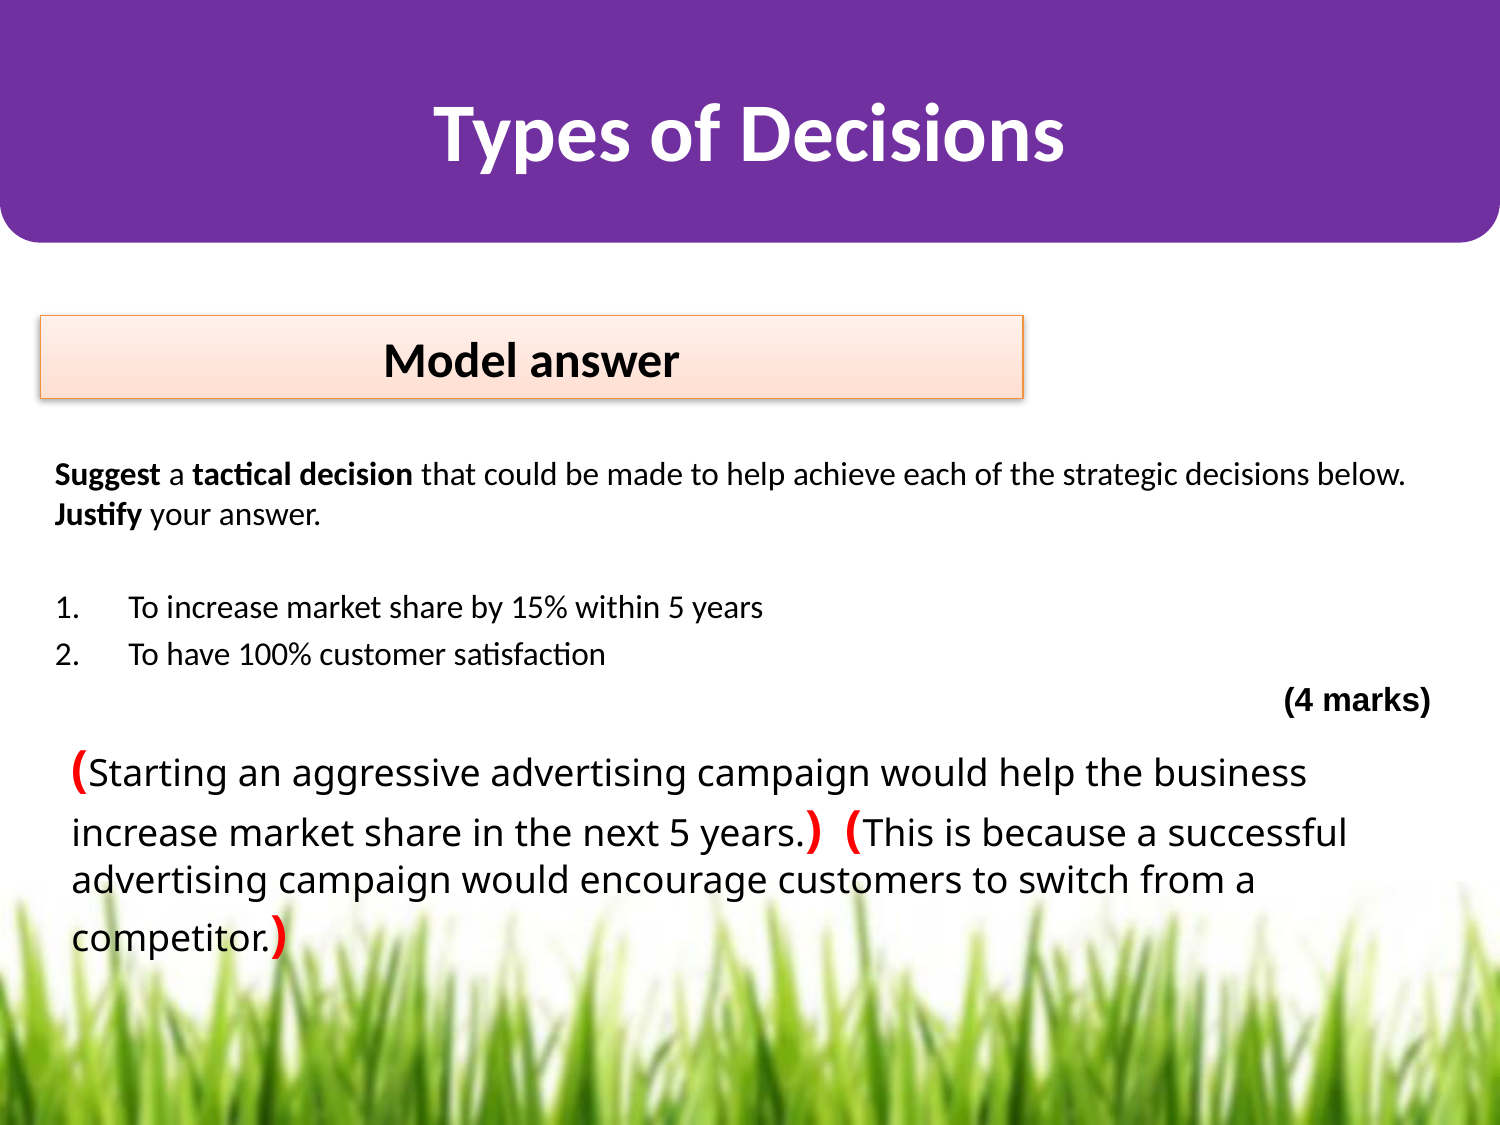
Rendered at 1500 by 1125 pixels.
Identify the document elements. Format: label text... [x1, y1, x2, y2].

text_box Model answer [40, 315, 1024, 399]
text_box Suggest a tactical decision that could be made to help achieve each of the strategic decisions below. Justify your answer. To increase market share by 15% within 5 years To have 100% customer satisfaction (4 marks) [40, 444, 1447, 657]
text_box (Starting an aggressive advertising campaign would help the business increase market share in the next 5 years.) (This is because a successful advertising campaign would encourage customers to switch from a competitor.) [56, 728, 1444, 879]
picture [0, 881, 1500, 1125]
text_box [0, 0, 1500, 243]
